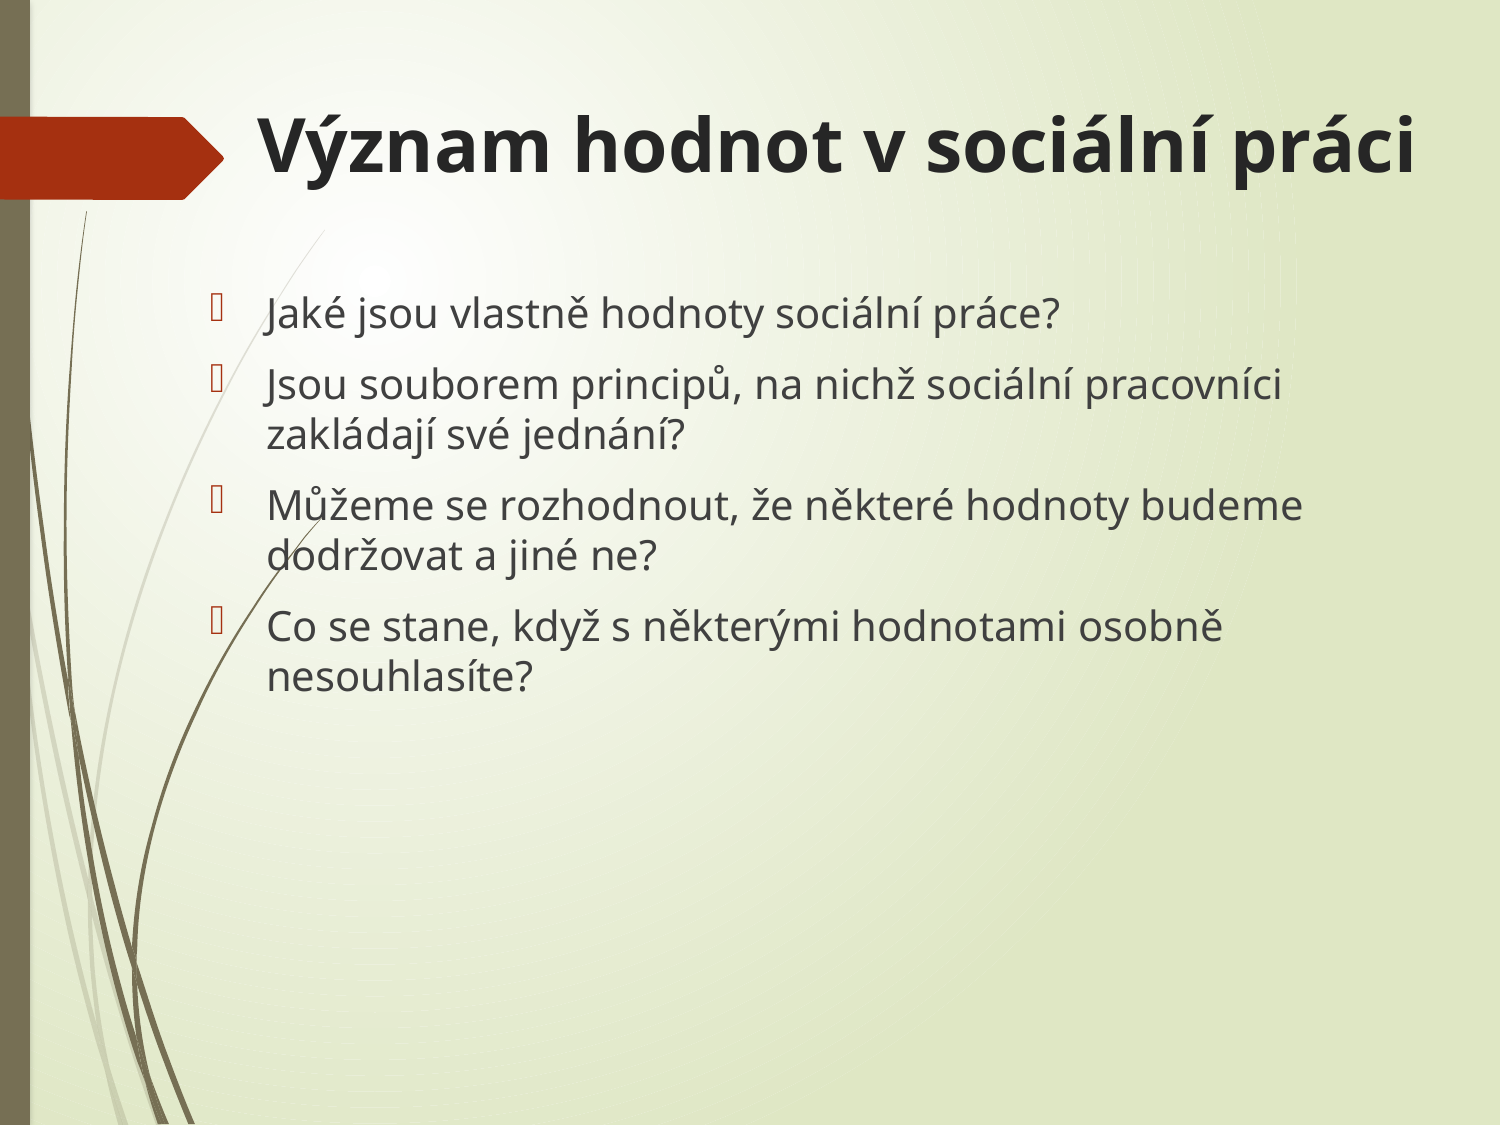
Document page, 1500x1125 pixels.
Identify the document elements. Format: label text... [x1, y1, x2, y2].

title Význam hodnot v sociální práci [242, 90, 1461, 268]
list Jaké jsou vlastně hodnoty sociální práce? Jsou souborem principů, na nichž sociální pracovníci zakládají své jednání? Můžeme se rozhodnout, že některé hodnoty budeme dodržovat a jiné ne? Co se stane, když s některými hodnotami osobně nesouhlasíte? [194, 278, 1388, 1088]
